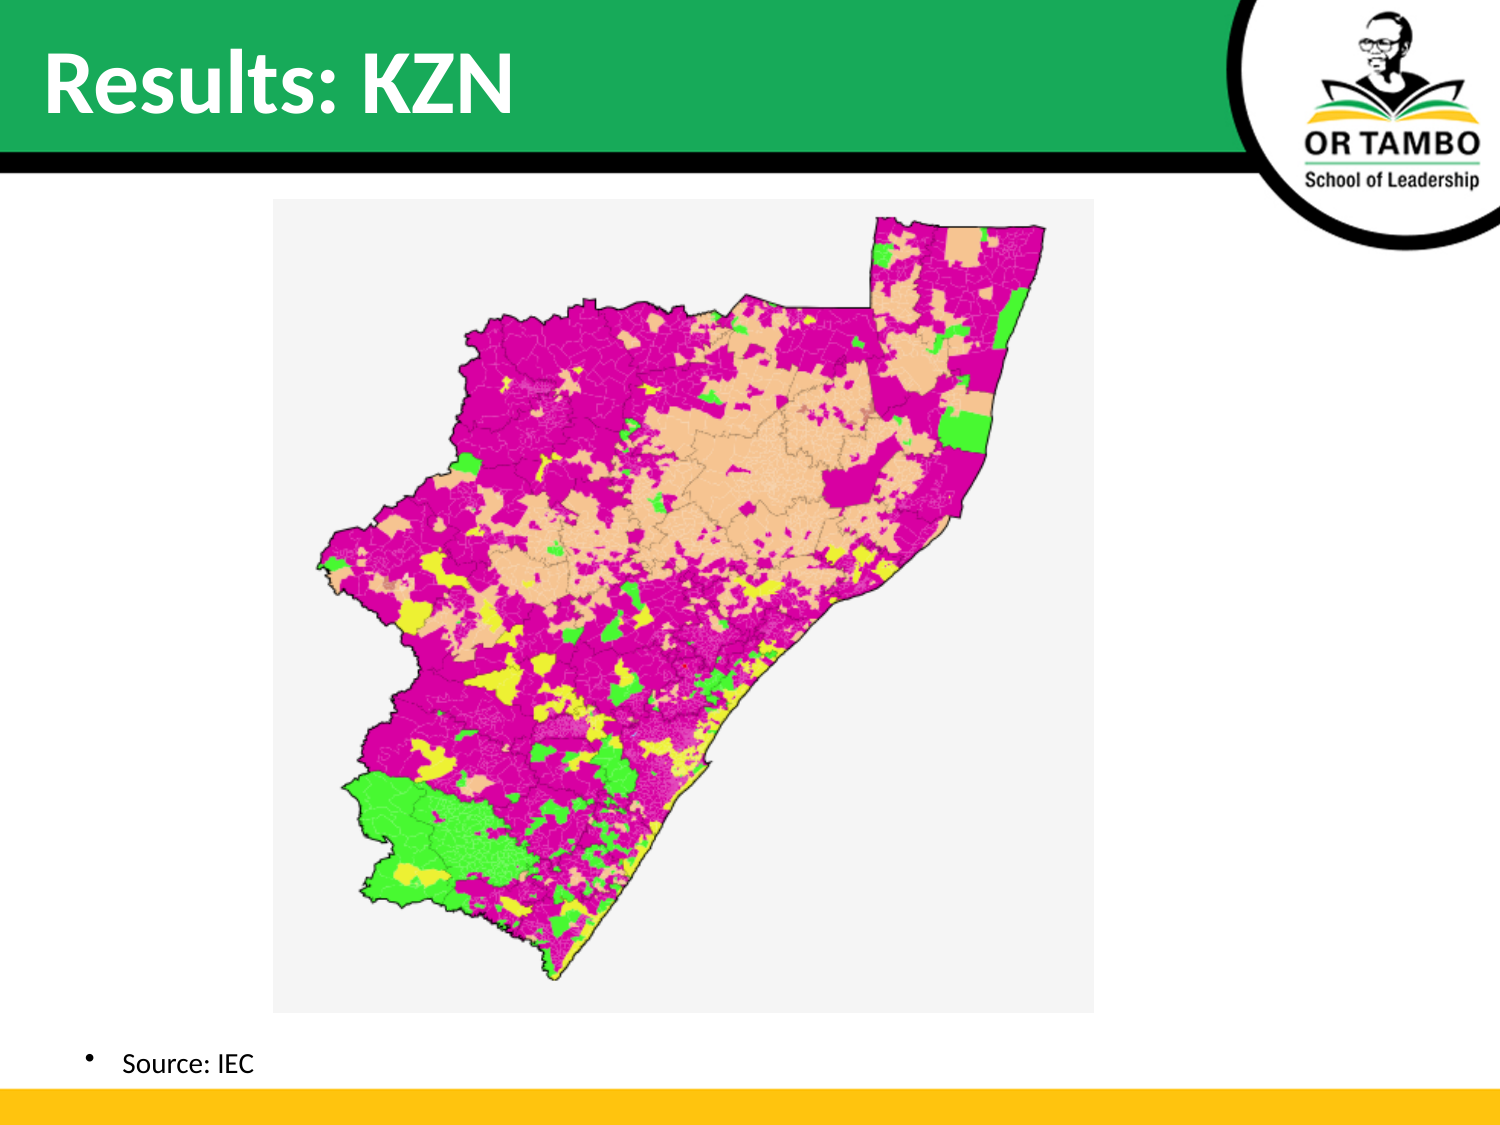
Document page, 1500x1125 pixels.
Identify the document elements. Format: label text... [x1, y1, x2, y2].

picture [0, 0, 1500, 1125]
title Results: KZN [35, 0, 1387, 154]
text_box Source: IEC [77, 1037, 262, 1087]
